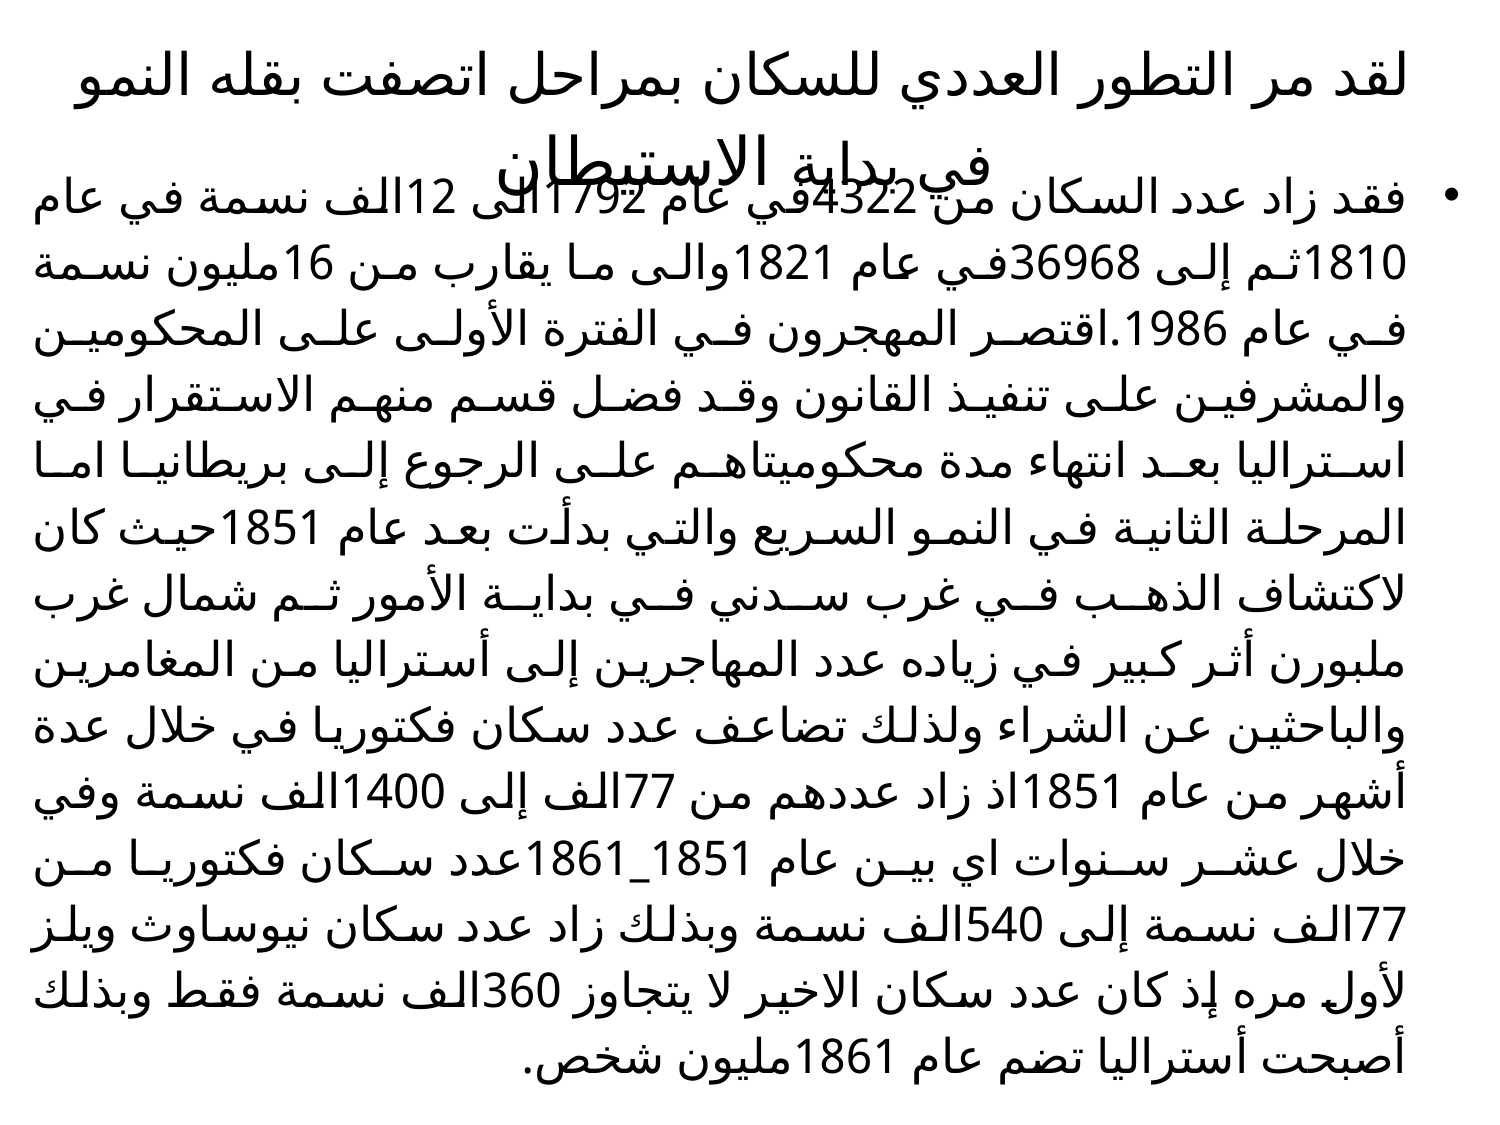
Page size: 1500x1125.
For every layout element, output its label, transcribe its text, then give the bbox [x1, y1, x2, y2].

list فقد زاد عدد السكان من 4322في عام 1792الى 12الف نسمة في عام 1810ثم إلى 36968في عام 1821والى ما يقارب من 16مليون نسمة في عام 1986.اقتصر المهجرون في الفترة الأولى على المحكومين والمشرفين على تنفيذ القانون وقد فضل قسم منهم الاستقرار في استراليا بعد انتهاء مدة محكوميتاهم على الرجوع إلى بريطانيا اما المرحلة الثانية في النمو السريع والتي بدأت بعد عام 1851حيث كان لاكتشاف الذهب في غرب سدني في بداية الأمور ثم شمال غرب ملبورن أثر كبير في زياده عدد المهاجرين إلى أستراليا من المغامرين والباحثين عن الشراء ولذلك تضاعف عدد سكان فكتوريا في خلال عدة أشهر من عام 1851اذ زاد عددهم من 77الف إلى 1400الف نسمة وفي خلال عشر سنوات اي بين عام 1851_1861عدد سكان فكتوريا من 77الف نسمة إلى 540الف نسمة وبذلك زاد عدد سكان نيوساوث ويلز لأول مره إذ كان عدد سكان الاخير لا يتجاوز 360الف نسمة فقط وبذلك أصبحت أستراليا تضم عام 1861مليون شخص. [17, 149, 1471, 1106]
title لقد مر التطور العددي للسكان بمراحل اتصفت بقله النمو في بداية الاستيطان [17, 66, 1471, 149]
